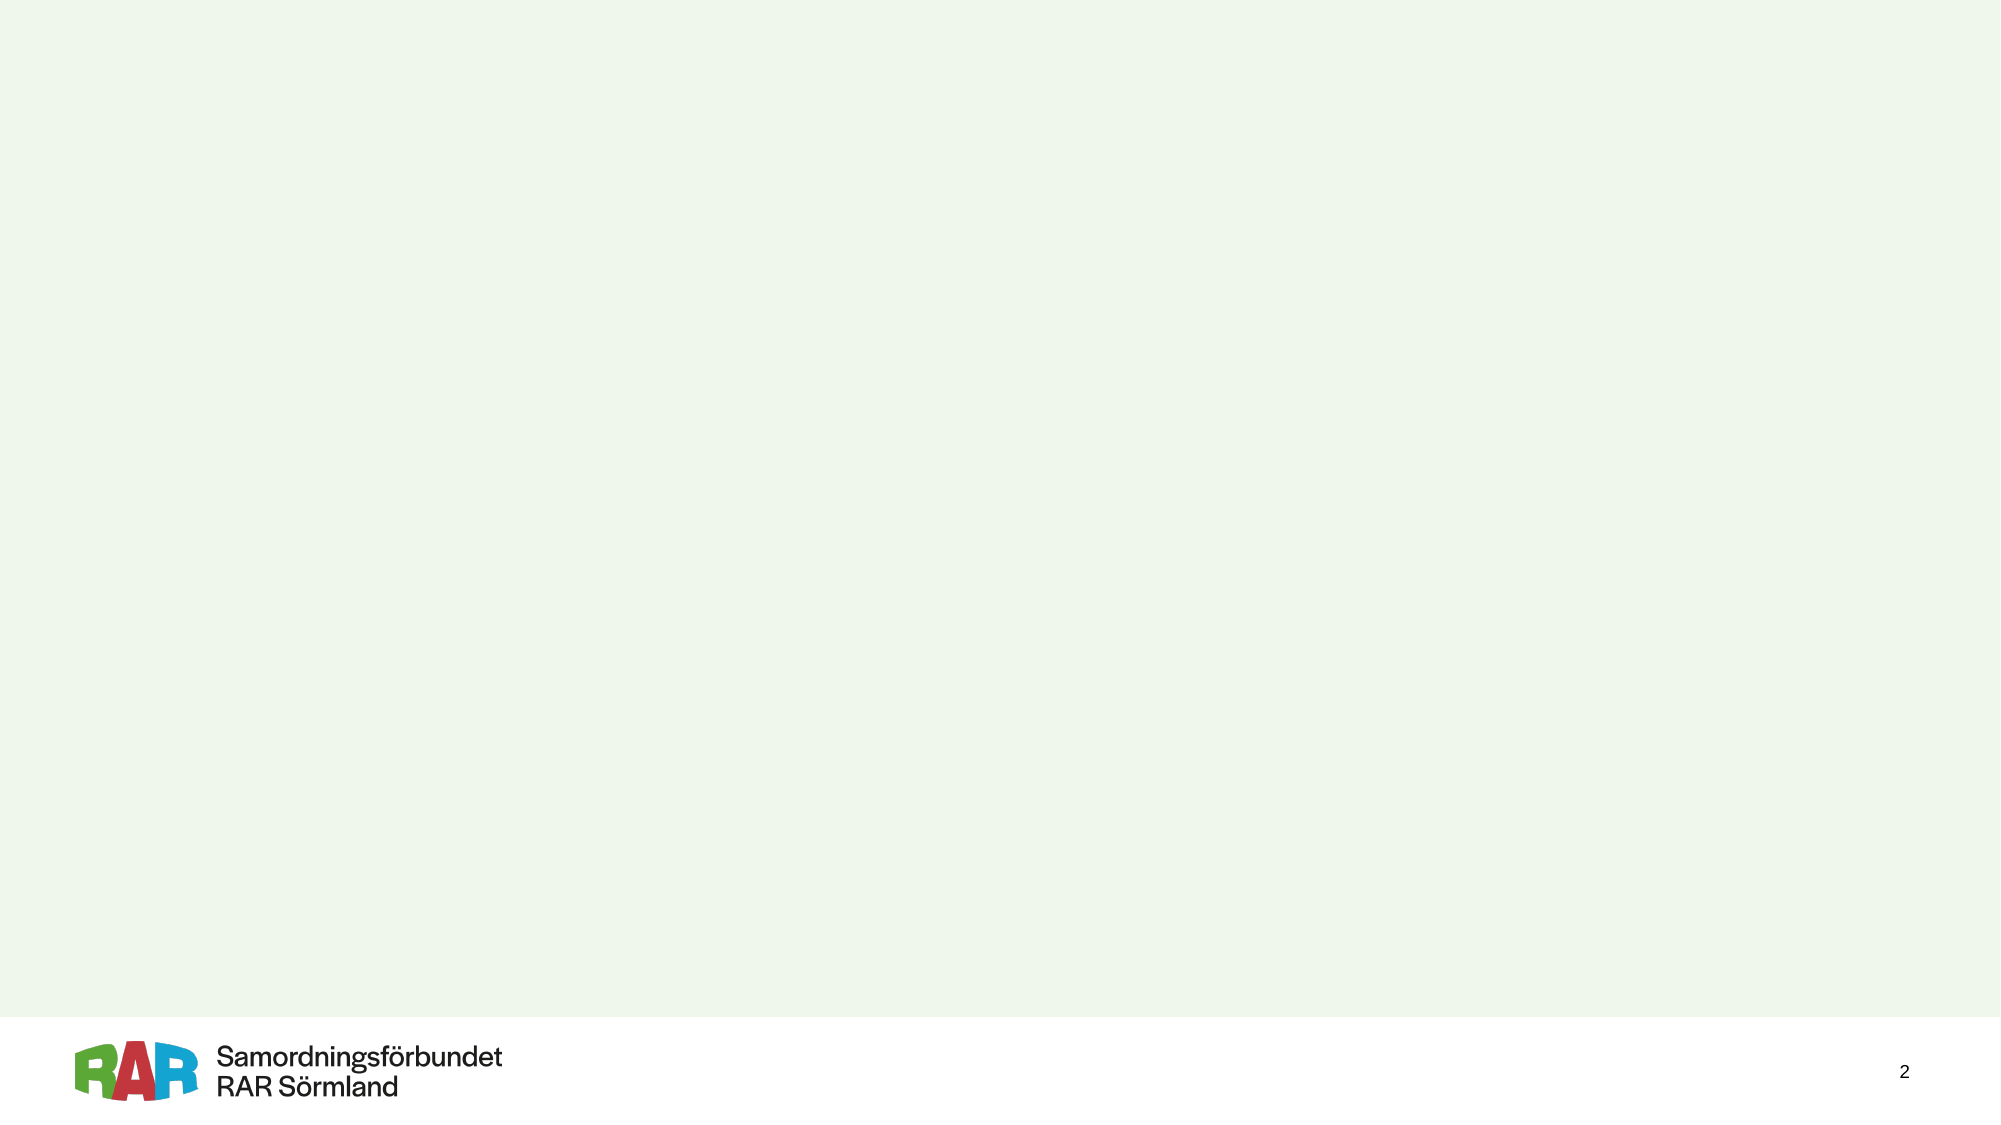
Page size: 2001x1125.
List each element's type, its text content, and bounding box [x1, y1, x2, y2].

picture [75, 1041, 502, 1101]
slide_number 2 [1475, 1041, 1925, 1101]
